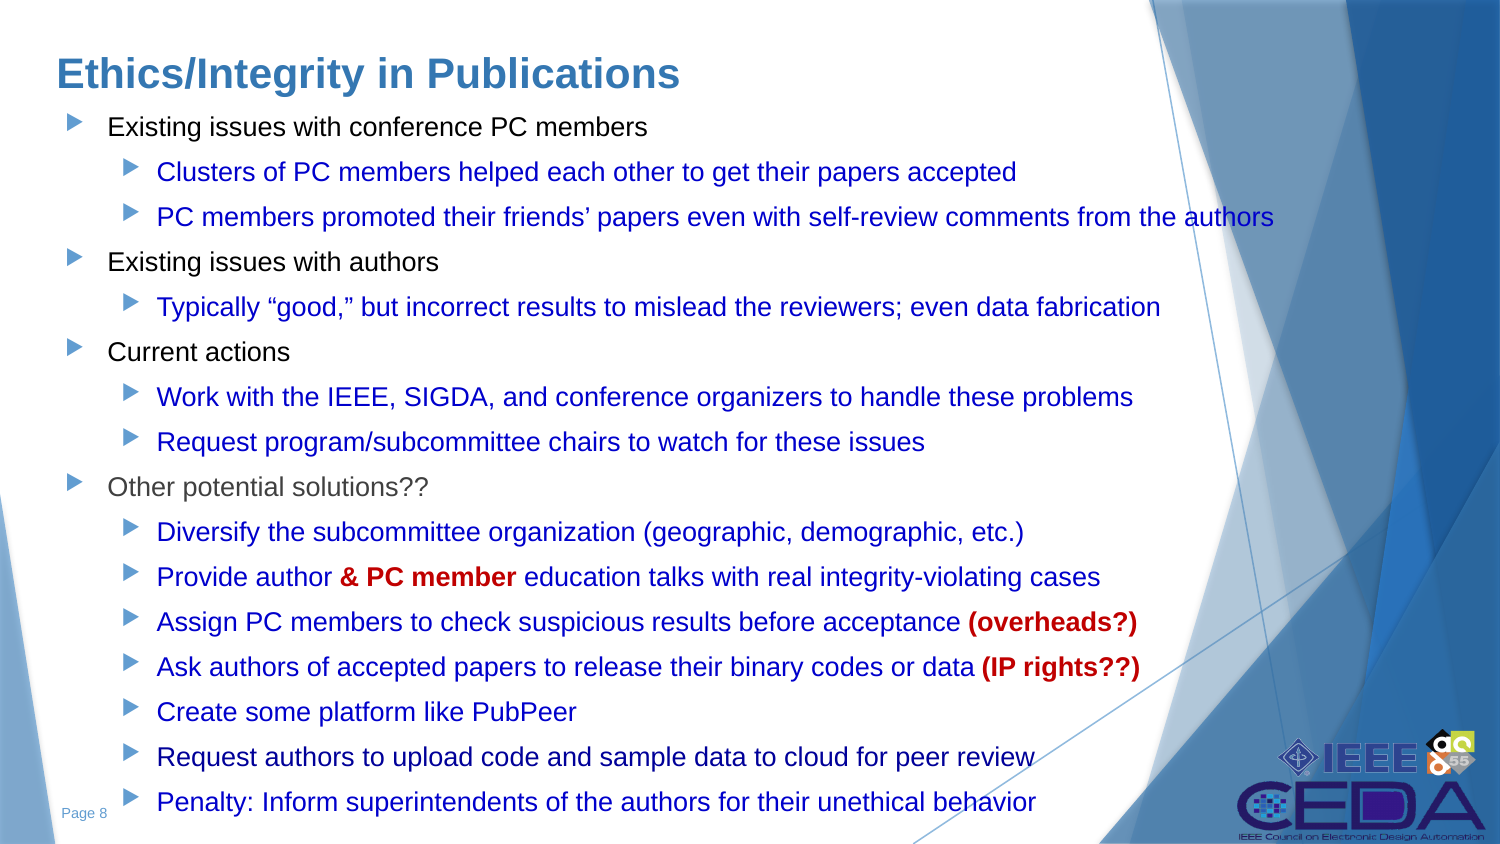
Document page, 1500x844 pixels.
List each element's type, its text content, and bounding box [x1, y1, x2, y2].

picture [1424, 728, 1477, 776]
title Ethics/Integrity in Publications [44, 39, 1103, 103]
picture [1237, 781, 1486, 841]
list Existing issues with conference PC members Clusters of PC members helped each other to get their papers accepted PC members promoted their friends’ papers even with self-review comments from the authors Existing issues with authors Typically “good,” but incorrect results to mislead the reviewers; even data fabrication Current actions Work with the IEEE, SIGDA, and conference organizers to handle these problems Request program/subcommittee chairs to watch for these issues Other potential solutions?? Diversify the subcommittee organization (geographic, demographic, etc.) Provide author & PC member education talks with real integrity-violating cases Assign PC members to check suspicious results before acceptance (overheads?) Ask authors of accepted papers to release their binary codes or data (IP rights??) Create some platform like PubPeer Request authors to upload code and sample data to cloud for peer review Penalty: Inform superintendents of the authors for their unethical behavior [53, 103, 1423, 810]
slide_number Page 8 [37, 797, 132, 827]
